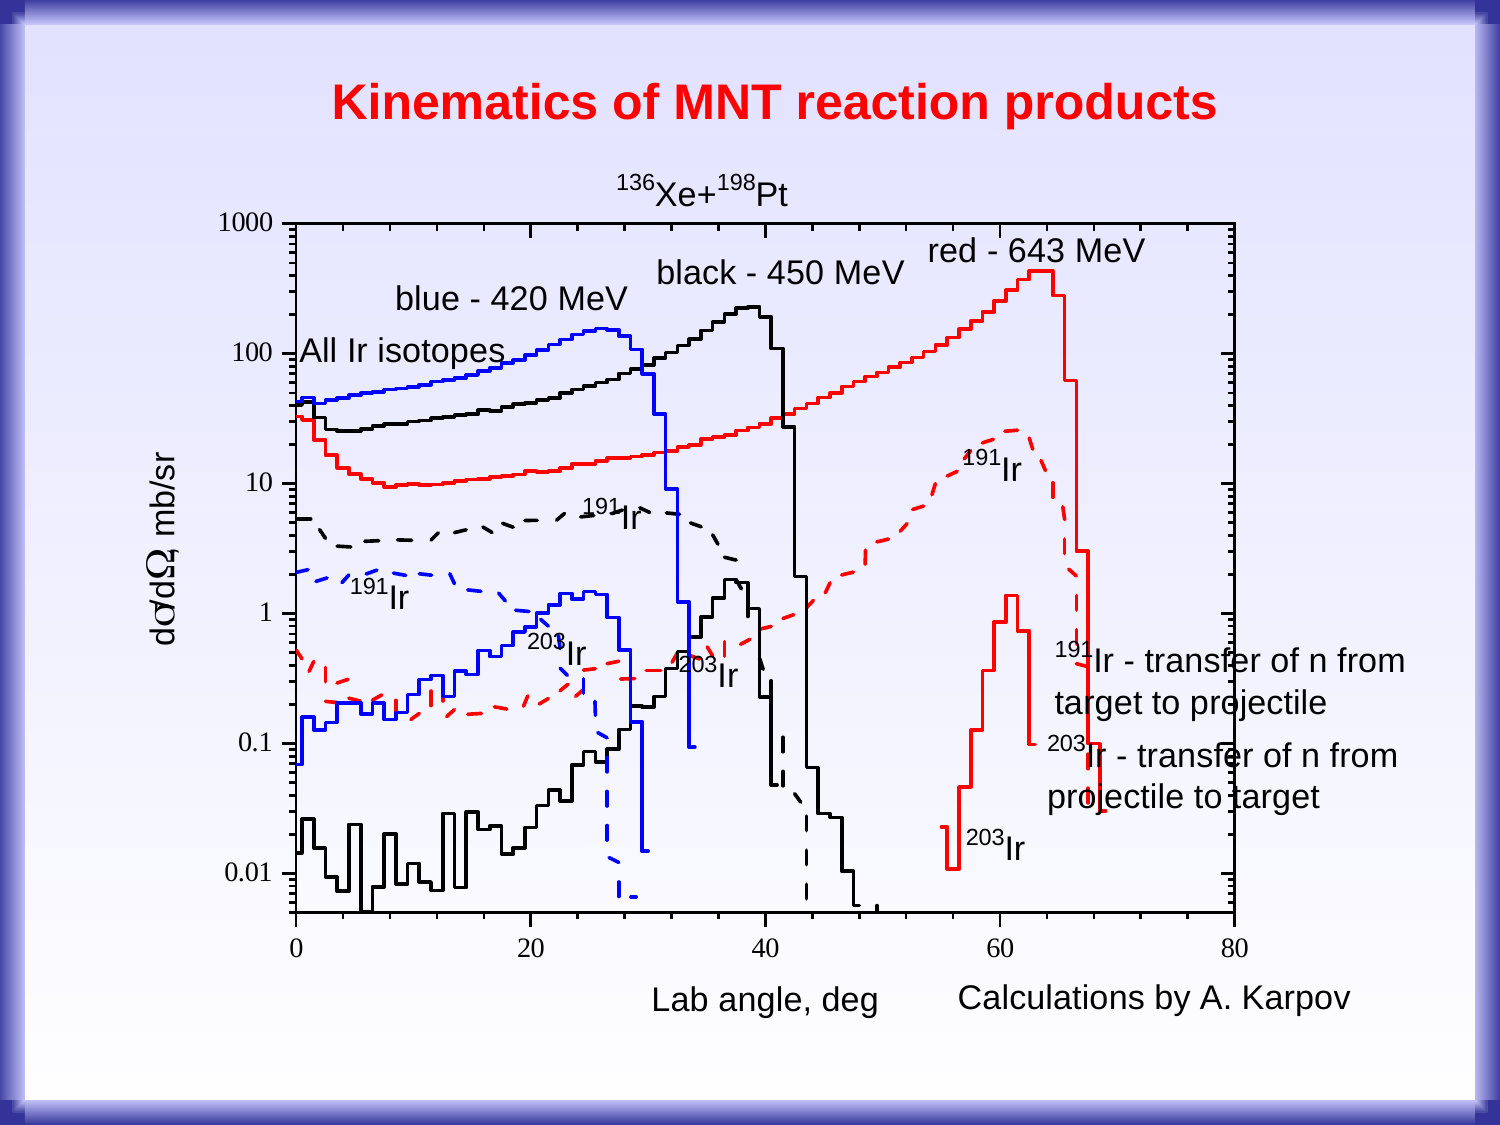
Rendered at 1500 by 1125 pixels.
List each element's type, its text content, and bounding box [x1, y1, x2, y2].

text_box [49, 112, 1427, 1075]
text_box Kinematics of MNT reaction products [316, 62, 1234, 110]
